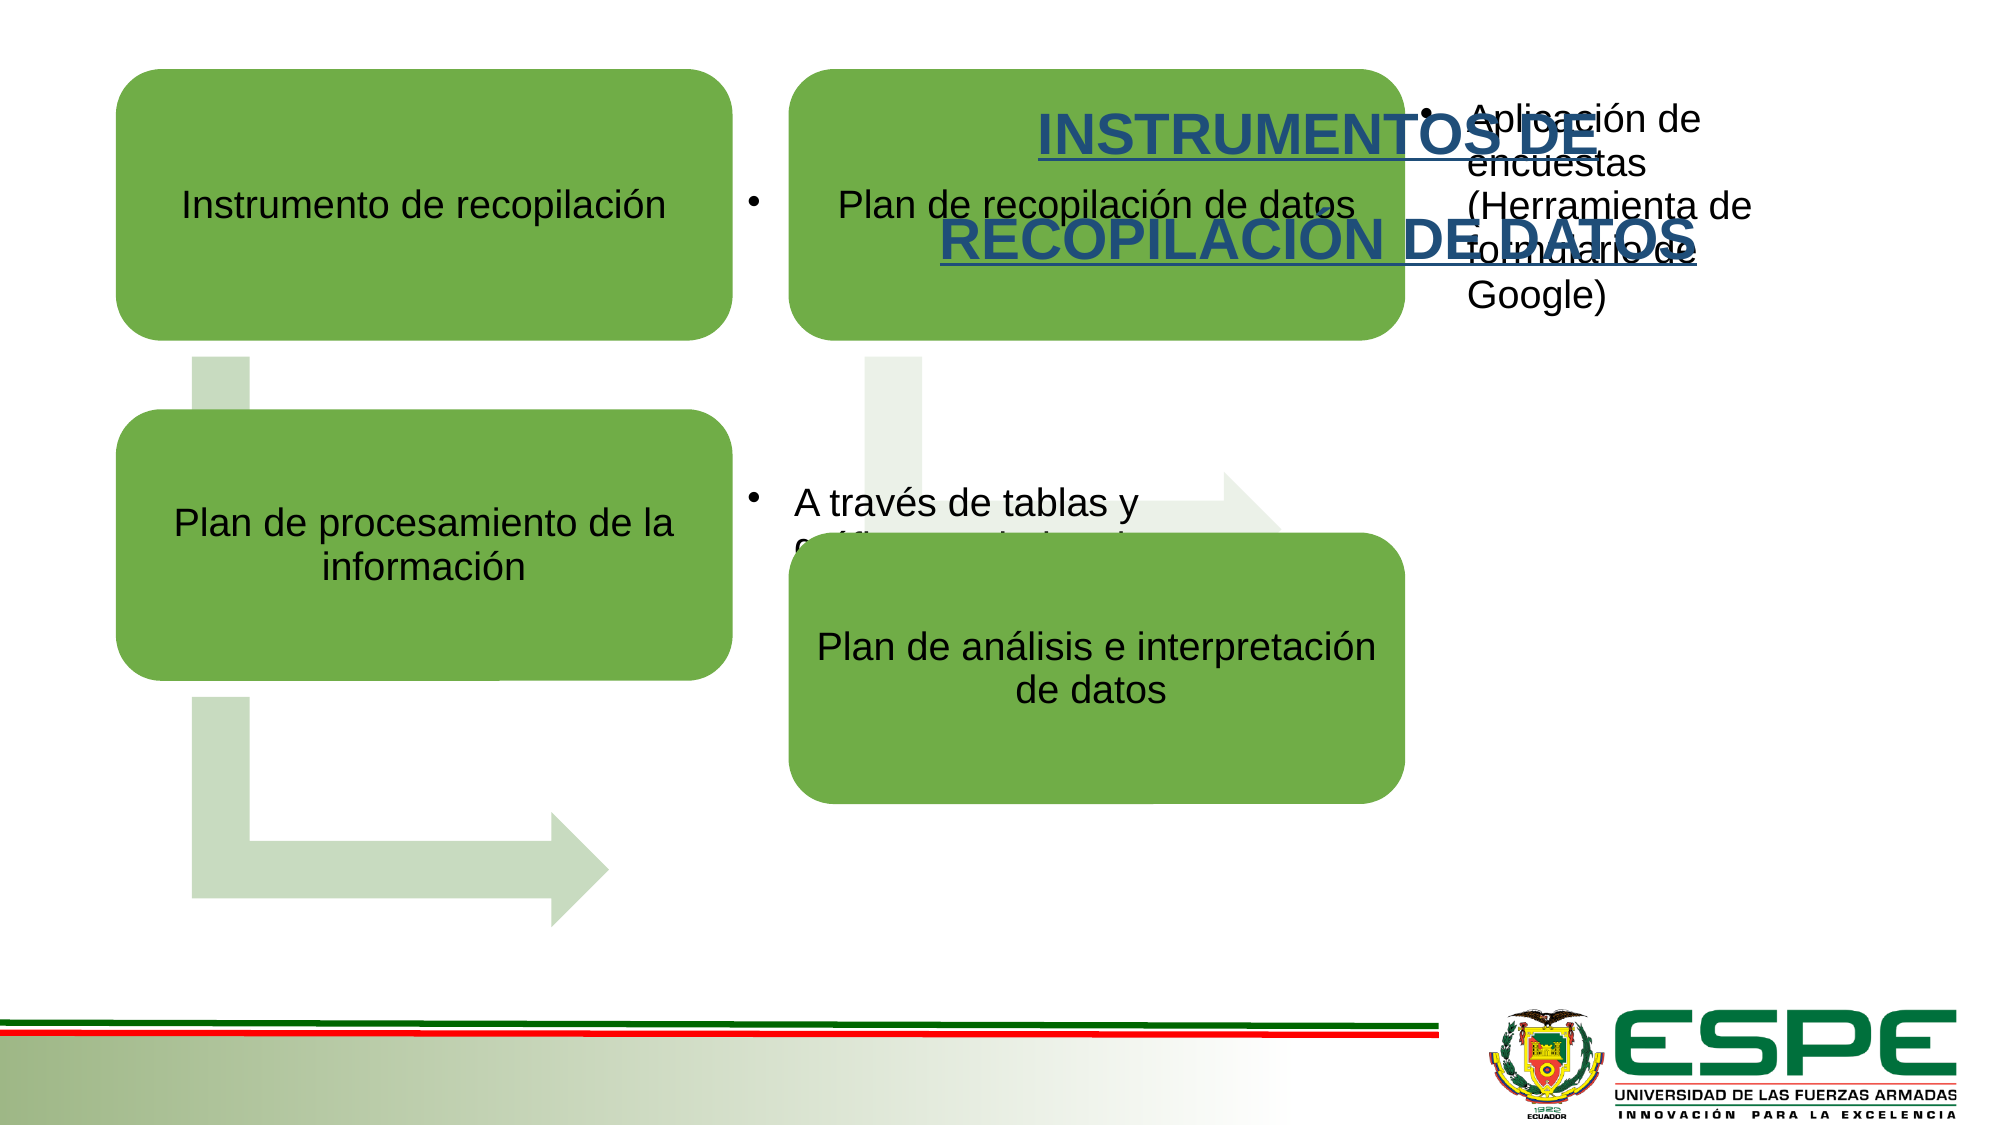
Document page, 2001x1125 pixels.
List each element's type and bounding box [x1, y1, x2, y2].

text_box [115, 53, 1874, 943]
picture [1489, 1009, 1957, 1119]
